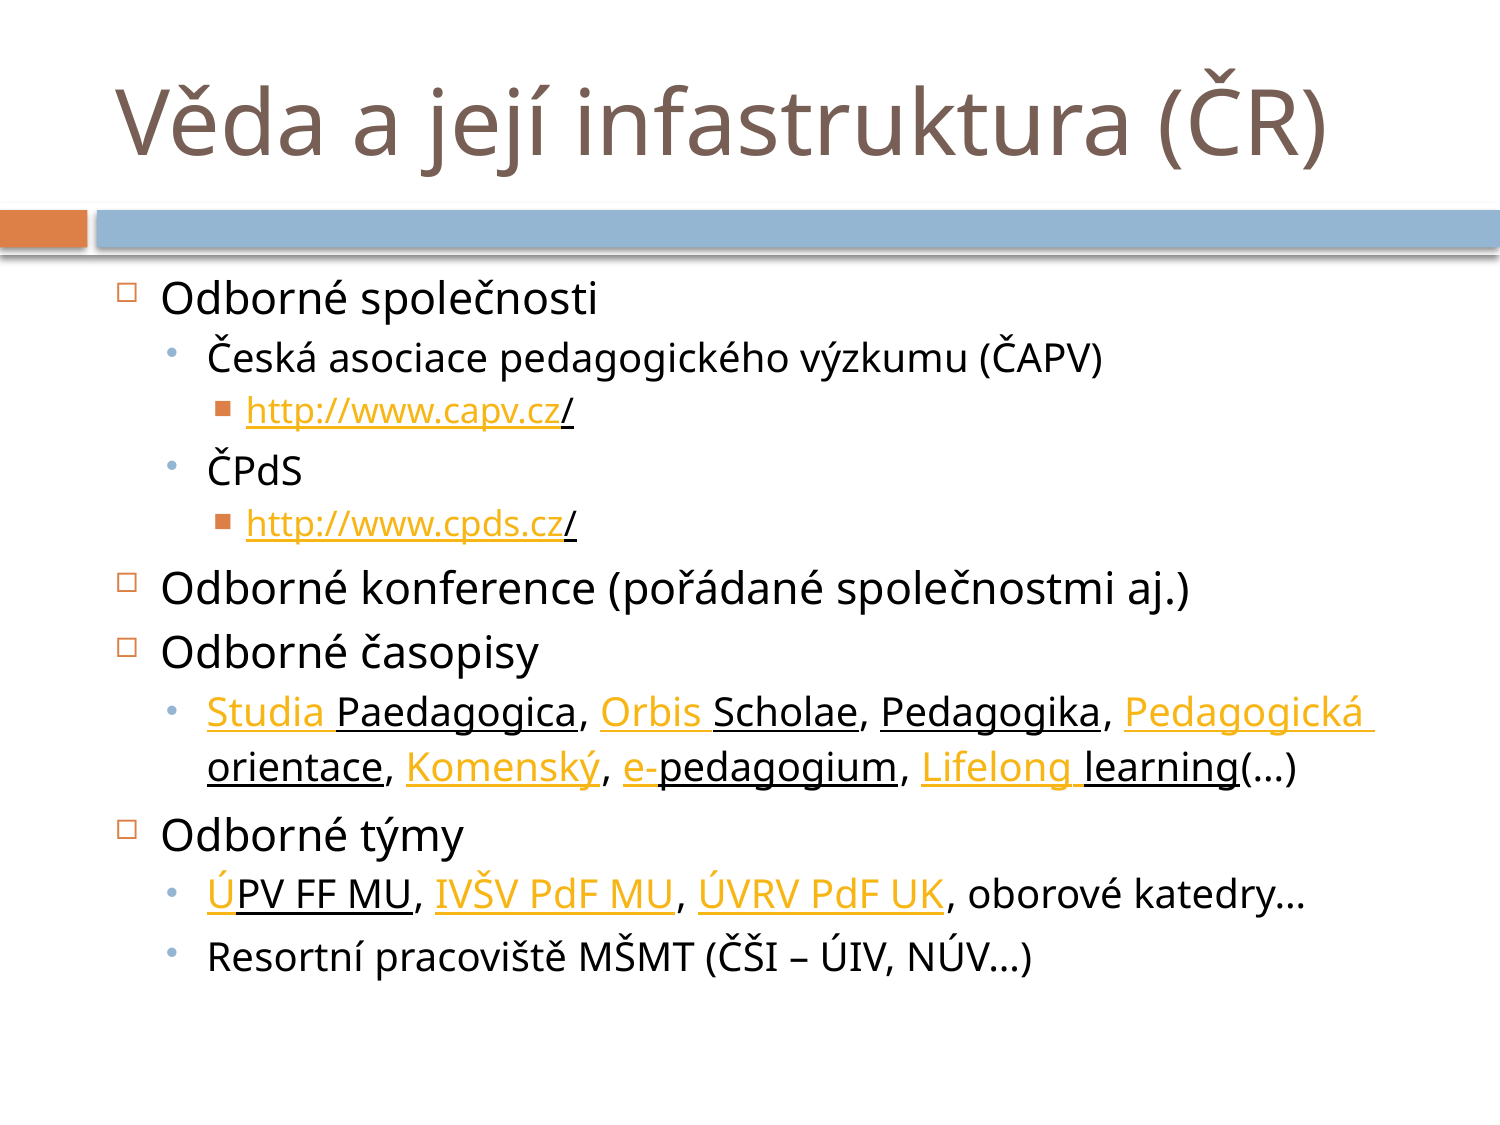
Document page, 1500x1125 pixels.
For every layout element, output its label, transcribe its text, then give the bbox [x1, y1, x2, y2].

title Věda a její infastruktura (ČR) [100, 37, 1438, 200]
list Odborné společnosti Česká asociace pedagogického výzkumu (ČAPV) http://www.capv.cz/ ČPdS http://www.cpds.cz/ Odborné konference (pořádané společnostmi aj.) Odborné časopisy Studia Paedagogica, Orbis Scholae, Pedagogika, Pedagogická orientace, Komenský, e-pedagogium, Lifelong learning(…) Odborné týmy ÚPV FF MU, IVŠV PdF MU, ÚVRV PdF UK, oborové katedry… Resortní pracoviště MŠMT (ČŠI – ÚIV, NÚV…) [100, 262, 1438, 1000]
